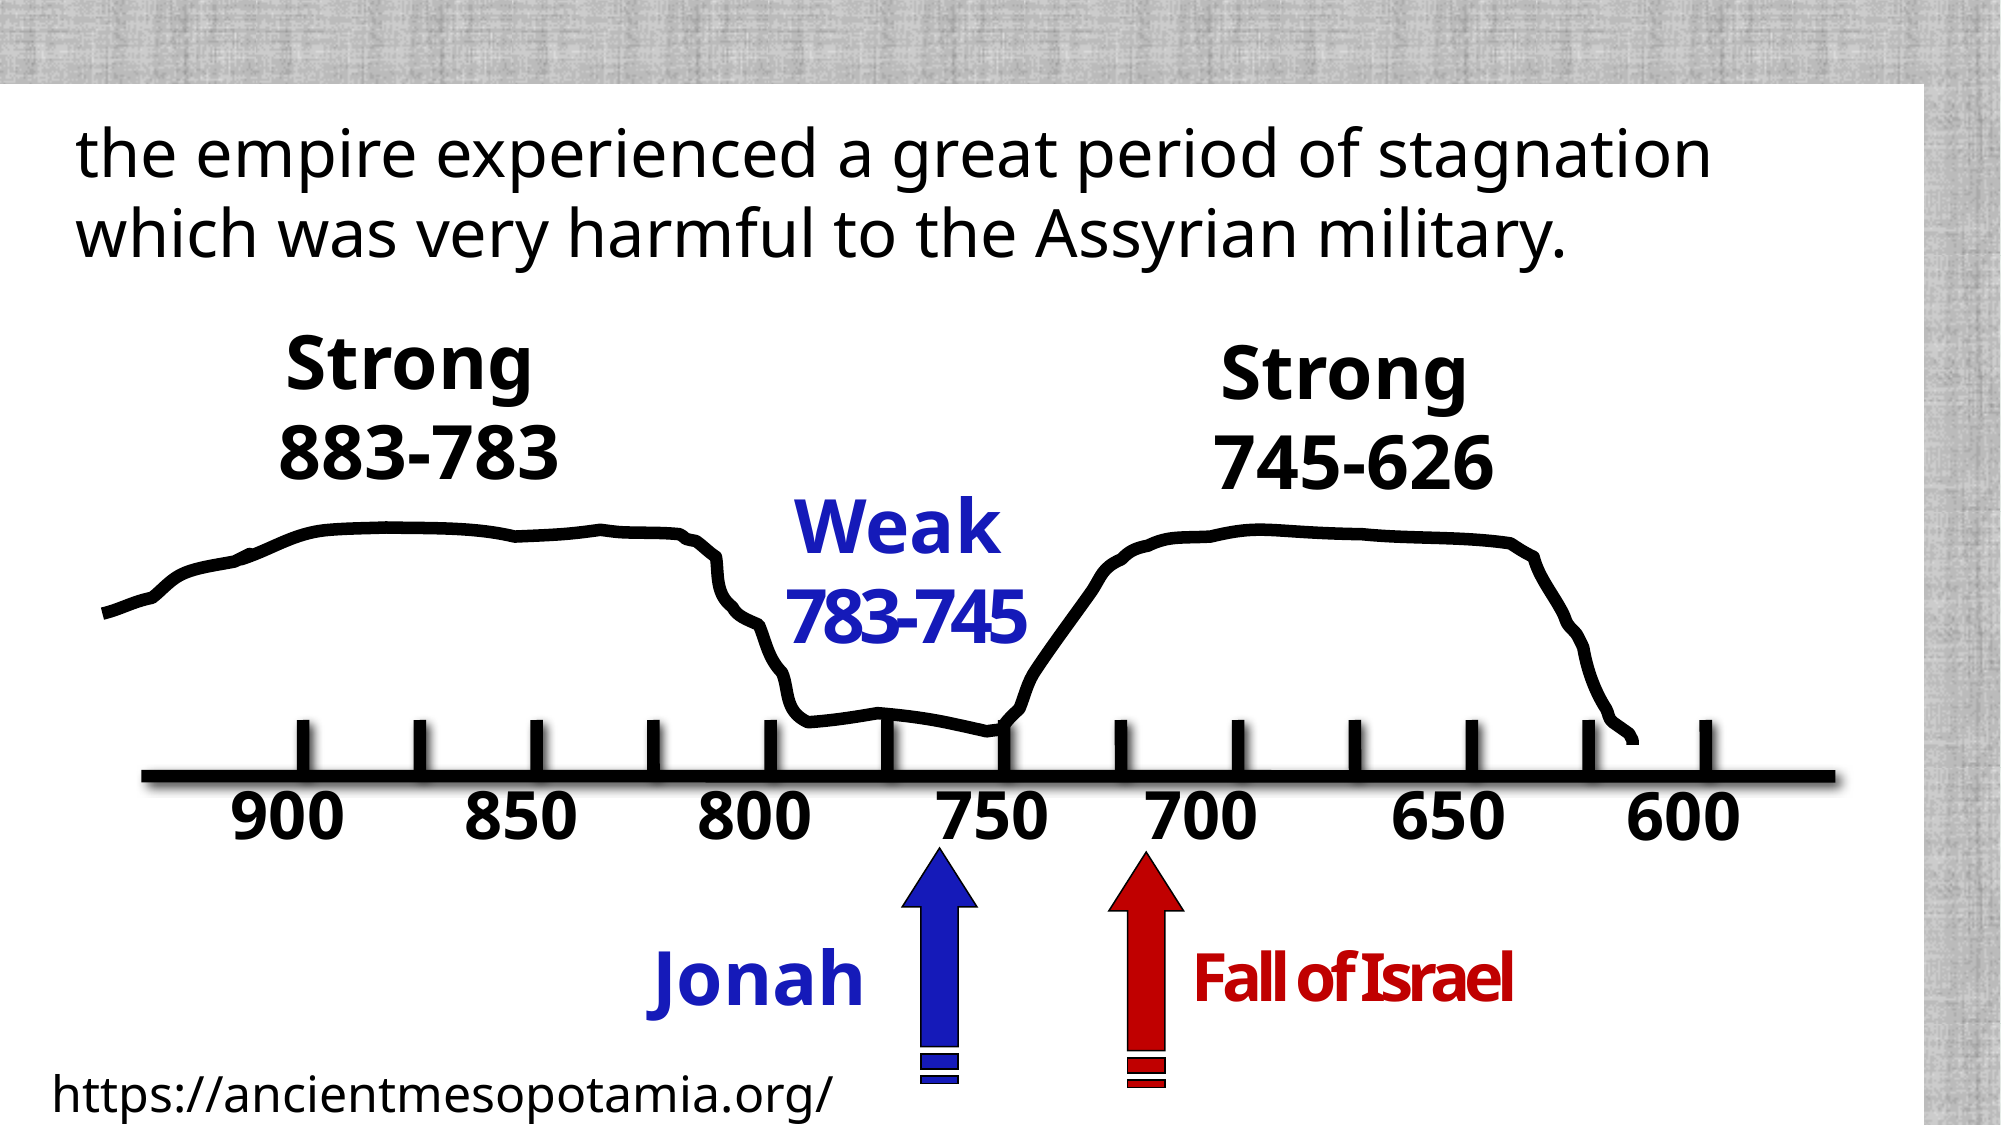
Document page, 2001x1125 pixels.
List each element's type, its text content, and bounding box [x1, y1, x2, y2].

text_box [902, 848, 977, 922]
text_box 850 [427, 781, 616, 860]
text_box Strong 883-783 [165, 306, 675, 502]
text_box [1108, 852, 1184, 927]
text_box [1127, 1023, 1165, 1051]
text_box 600 [1589, 781, 1779, 861]
text_box [102, 527, 653, 661]
text_box [1127, 1080, 1165, 1088]
text_box 750 [898, 781, 1087, 860]
text_box the empire experienced a great period of stagnation which was very harmful to the Assyrian military. [61, 103, 1756, 278]
text_box [724, 529, 1633, 745]
text_box 650 [1354, 781, 1544, 860]
text_box Strong 745-626 [1100, 316, 1610, 512]
text_box https://ancientmesopotamia.org/ [36, 1055, 1037, 1125]
text_box Fall of Israel [1100, 927, 1610, 1023]
text_box [1127, 1058, 1165, 1073]
text_box [920, 1028, 959, 1047]
text_box Weak 783-745 [653, 471, 1163, 667]
picture [0, 0, 2001, 1125]
text_box 800 [660, 781, 850, 860]
text_box 900 [193, 781, 383, 860]
text_box Jonah [505, 922, 1015, 1028]
text_box 700 [1107, 781, 1296, 860]
